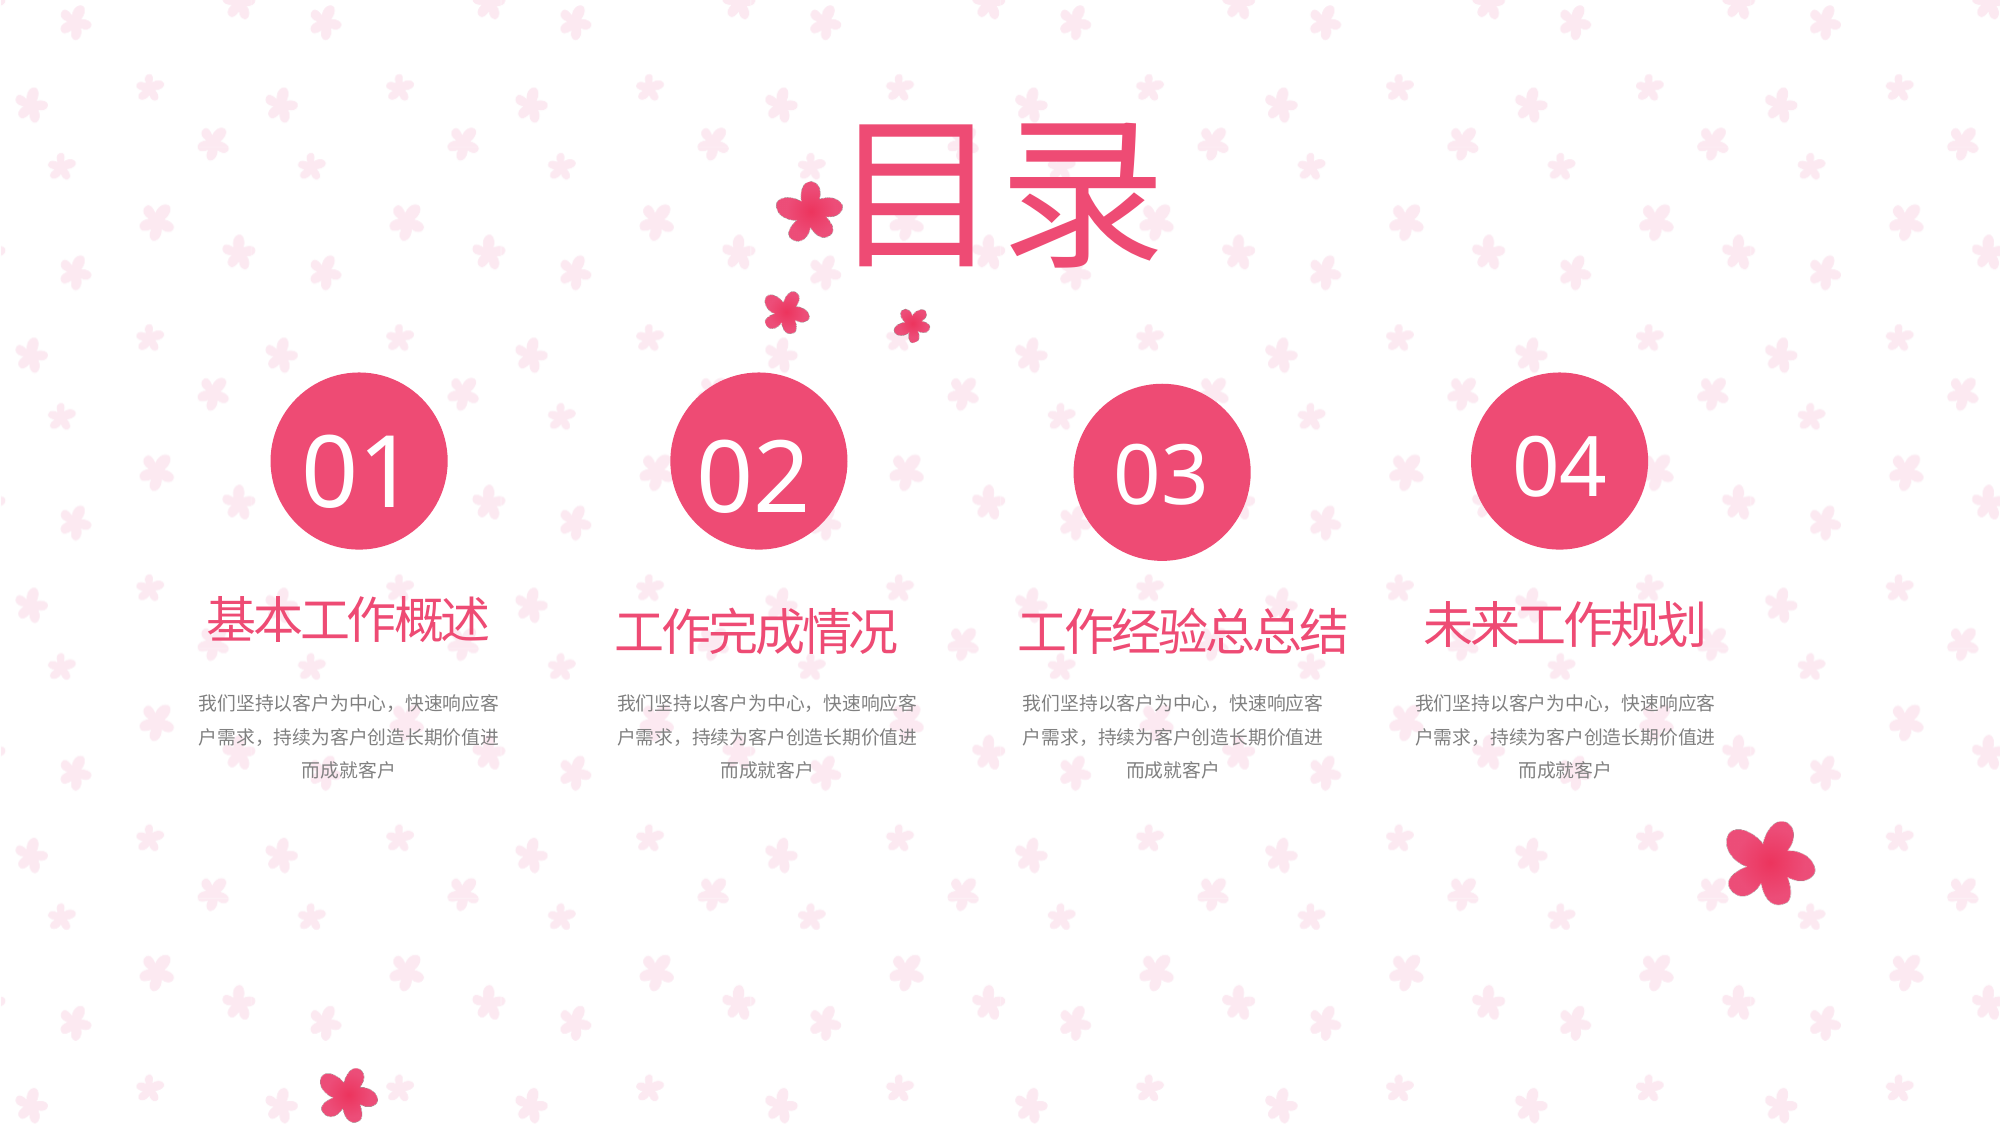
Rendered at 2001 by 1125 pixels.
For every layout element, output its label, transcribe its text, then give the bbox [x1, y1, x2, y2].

text_box 未来工作规划 [1382, 585, 1748, 642]
text_box 我们坚持以客户为中心，快速响应客户需求，持续为客户创造长期价值进而成就客户 [599, 672, 934, 789]
text_box 目录 [754, 90, 1246, 286]
picture [723, 160, 934, 372]
text_box 基本工作概述 [157, 580, 540, 656]
text_box 我们坚持以客户为中心，快速响应客户需求，持续为客户创造长期价值进而成就客户 [1005, 672, 1340, 789]
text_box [1066, 383, 1257, 561]
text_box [1470, 372, 1649, 550]
picture [319, 1066, 378, 1125]
text_box 工作经验总总结 [973, 592, 1382, 642]
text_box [266, 372, 452, 550]
picture [1724, 818, 1817, 912]
text_box 我们坚持以客户为中心，快速响应客户需求，持续为客户创造长期价值进而成就客户 [1398, 672, 1733, 789]
text_box 工作完成情况 [557, 592, 956, 642]
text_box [660, 372, 848, 550]
text_box 我们坚持以客户为中心，快速响应客户需求，持续为客户创造长期价值进而成就客户 [181, 672, 516, 789]
